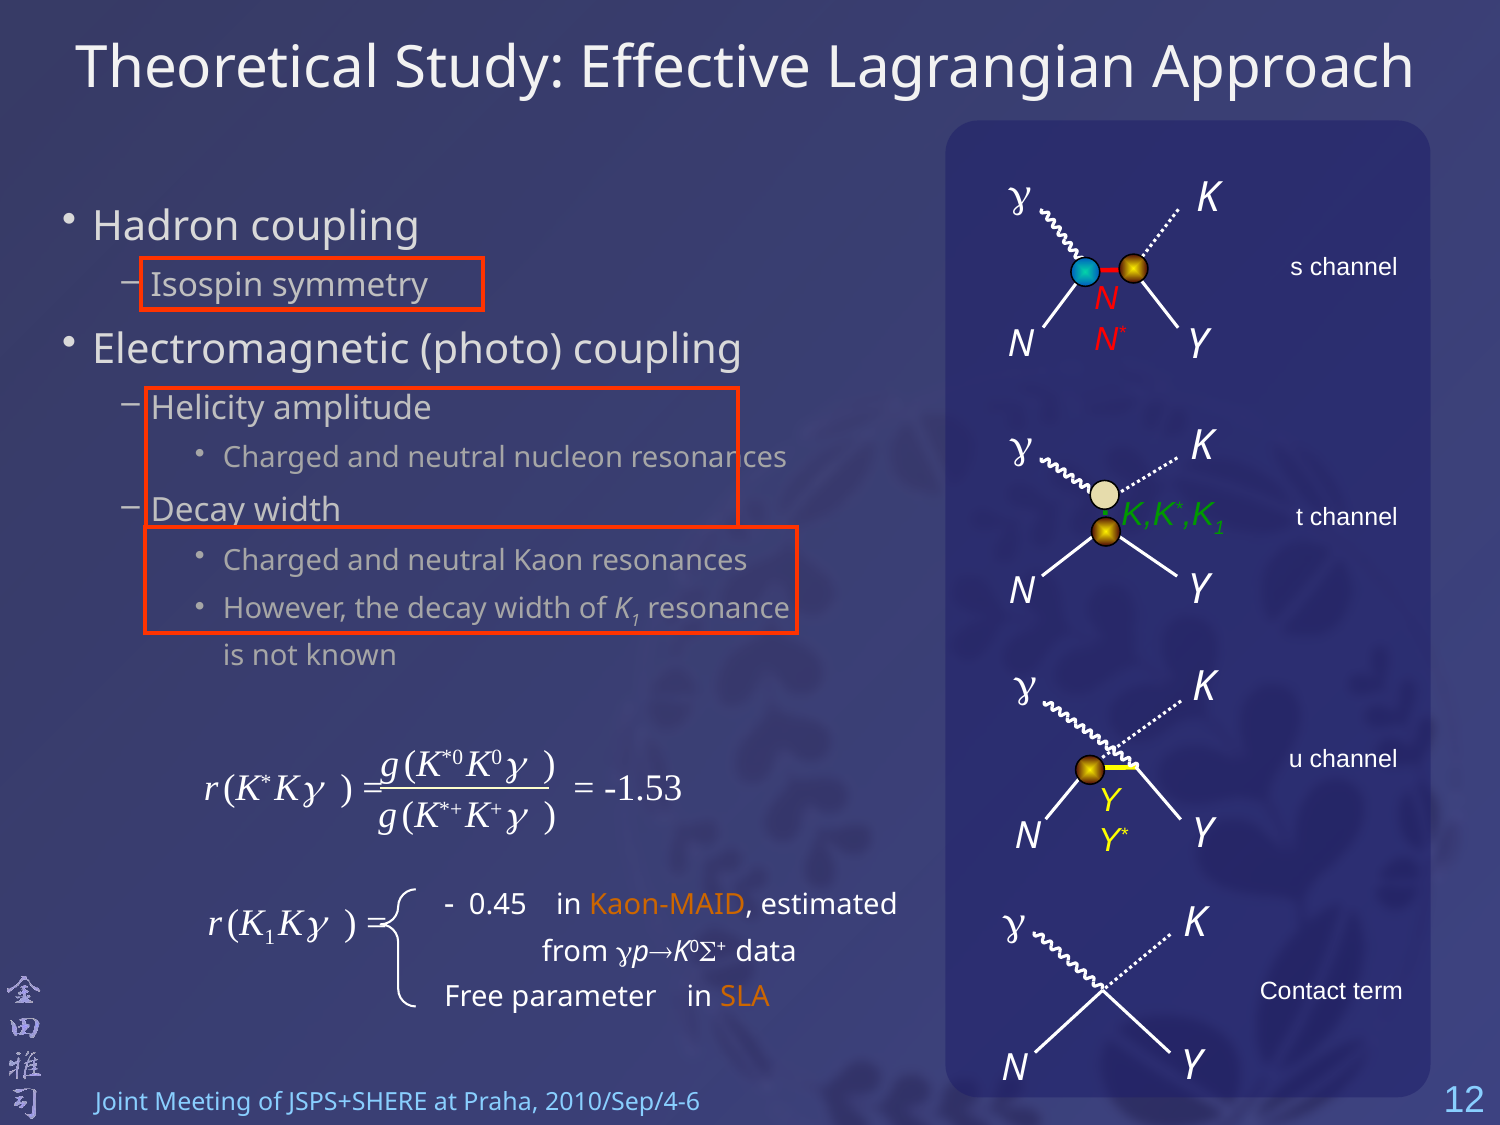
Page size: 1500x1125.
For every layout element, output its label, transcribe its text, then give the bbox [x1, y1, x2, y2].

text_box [194, 731, 951, 1023]
text_box N [986, 1035, 1043, 1095]
text_box t channel [1281, 492, 1413, 538]
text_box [1026, 235, 1103, 243]
text_box K,K*,K1 [1106, 485, 1240, 546]
text_box [1090, 484, 1120, 510]
text_box K [1177, 651, 1231, 717]
text_box g [987, 885, 1041, 951]
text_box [1034, 474, 1111, 483]
slide_number 12 [1406, 1067, 1500, 1123]
text_box Contact term [1245, 966, 1419, 1012]
text_box g [993, 158, 1047, 223]
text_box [1024, 957, 1115, 966]
text_box Theoretical Study: Effective Lagrangian Approach [60, 21, 1431, 107]
text_box s channel [1275, 243, 1413, 289]
text_box [144, 527, 797, 633]
text_box Y [1177, 798, 1229, 864]
text_box Y [1166, 1030, 1218, 1096]
text_box [1119, 254, 1148, 283]
text_box [1091, 517, 1121, 547]
list Hadron coupling Isospin symmetry Electromagnetic (photo) coupling Helicity amplitude Charged and neutral nucleon resonances Decay width Charged and neutral Kaon resonances However, the decay width of K1 resonance is not known [46, 180, 809, 707]
picture [0, 969, 50, 1125]
text_box [945, 120, 1431, 1098]
text_box Y [1172, 309, 1223, 375]
text_box K [1181, 161, 1235, 227]
text_box Y [1173, 554, 1225, 619]
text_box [1065, 686, 1108, 789]
text_box N [999, 803, 1057, 864]
text_box g [994, 409, 1048, 475]
text_box K [1175, 410, 1229, 476]
text_box [145, 387, 739, 527]
text_box N [993, 558, 1050, 619]
text_box u channel [1273, 735, 1413, 780]
text_box N N* [1079, 269, 1141, 364]
text_box K [1168, 887, 1222, 952]
text_box [1070, 257, 1100, 287]
text_box N [992, 311, 1050, 372]
text_box [140, 257, 484, 310]
text_box g [999, 648, 1053, 714]
text_box Y Y* [1083, 770, 1143, 865]
footer Joint Meeting of JSPS+SHERE at Praha, 2010/Sep/4-6 [80, 1078, 849, 1116]
